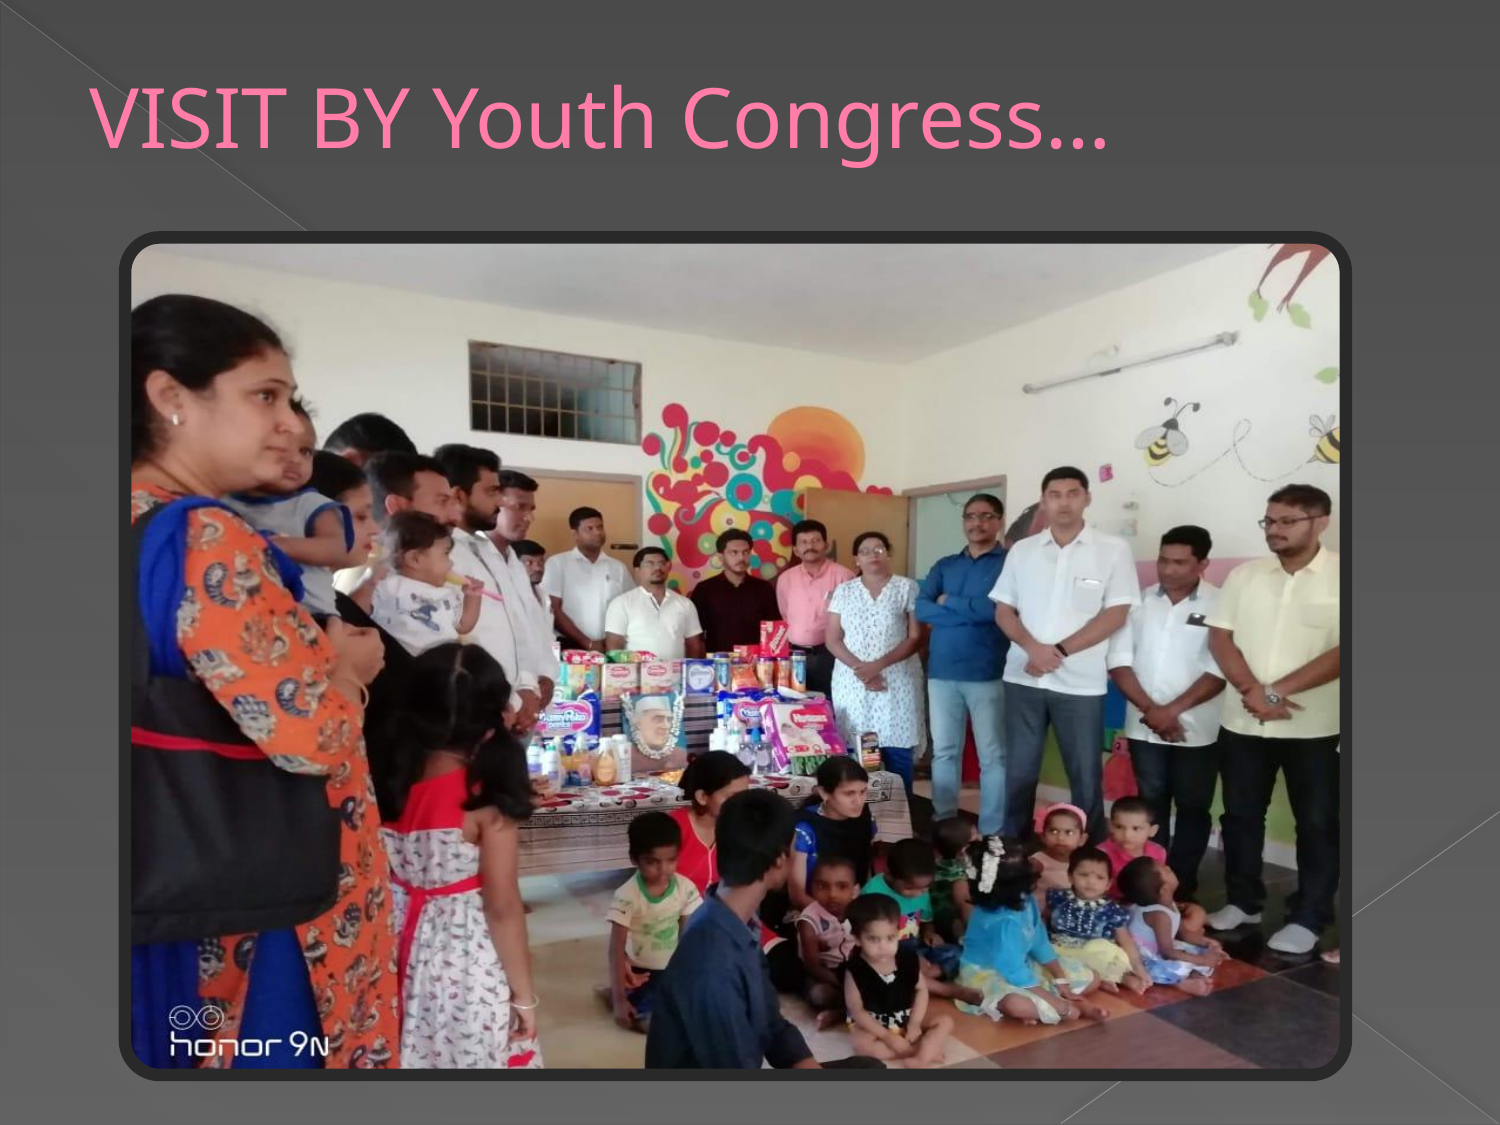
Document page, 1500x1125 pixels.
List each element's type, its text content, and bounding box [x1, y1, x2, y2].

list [124, 237, 1347, 1076]
title VISIT BY Youth Congress… [75, 14, 1425, 217]
